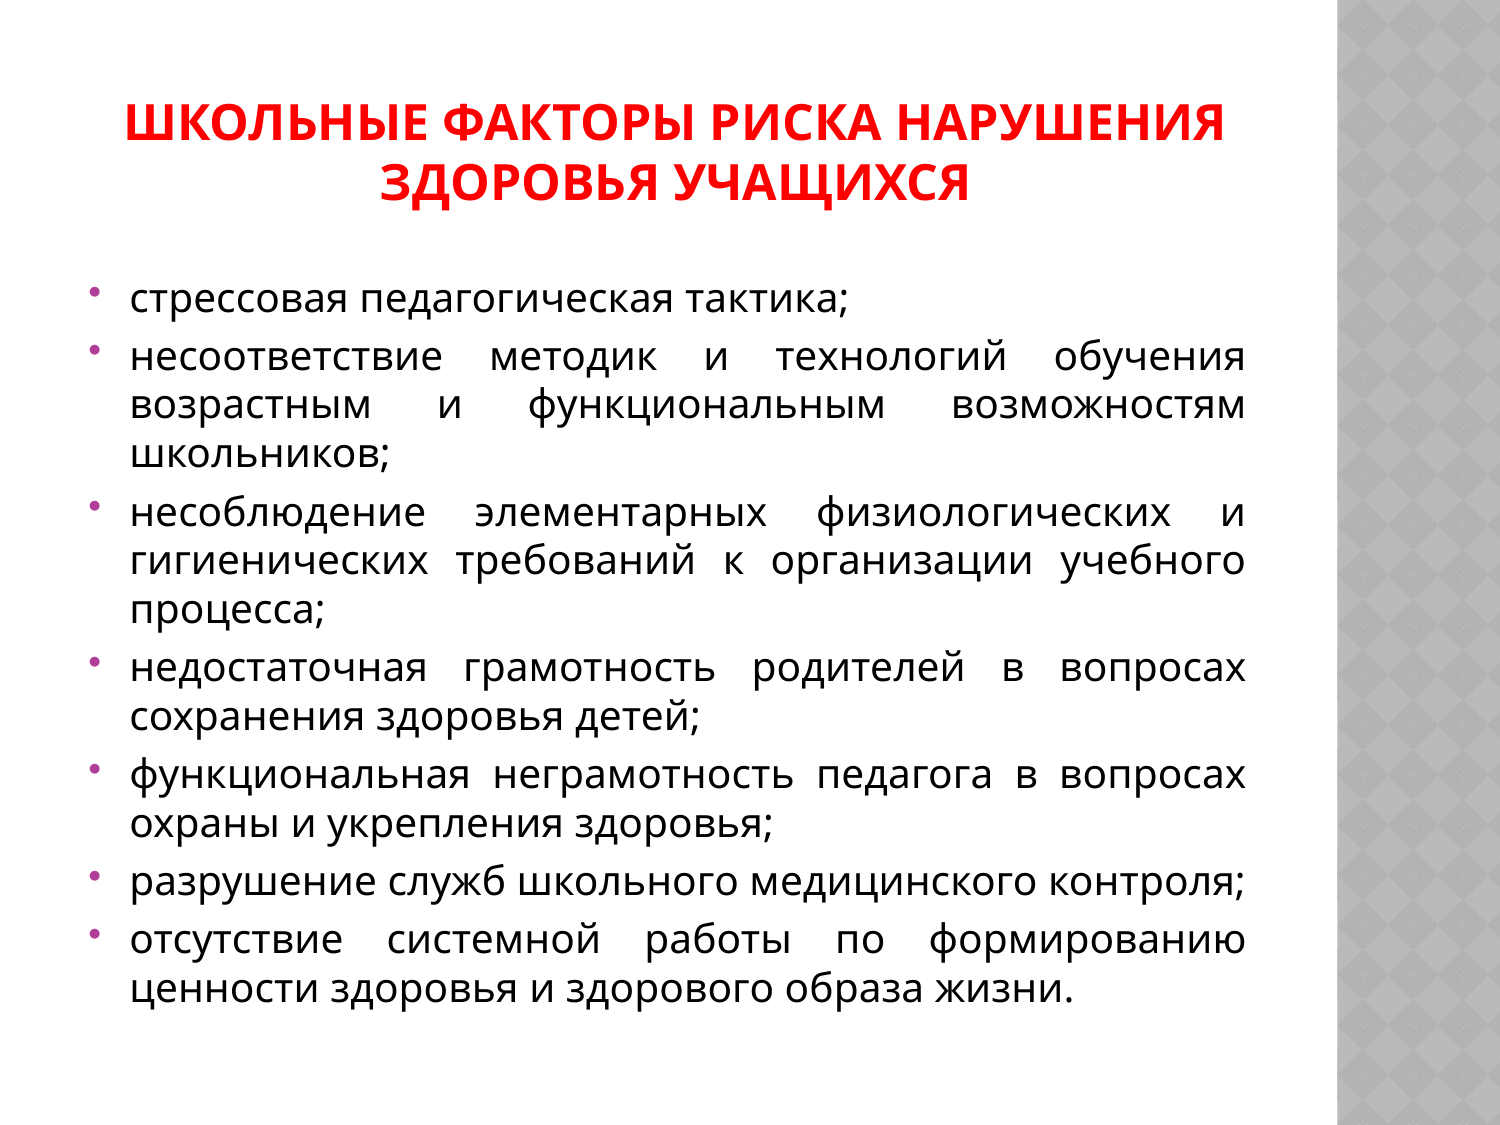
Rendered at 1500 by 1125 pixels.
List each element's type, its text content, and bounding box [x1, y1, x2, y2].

title Школьные факторы риска нарушения здоровья учащихся [82, 46, 1270, 211]
list стрессовая педагогическая тактика; несоответствие методик и технологий обучения возрастным и функциональным возможностям школьников; несоблюдение элементарных физиологических и гигиенических требований к организации учебного процесса; недостаточная грамотность родителей в вопросах сохранения здоровья детей; функциональная неграмотность педагога в вопросах охраны и укрепления здоровья; разрушение служб школьного медицинского контроля; отсутствие системной работы по формированию ценности здоровья и здорового образа жизни. [75, 264, 1263, 1059]
